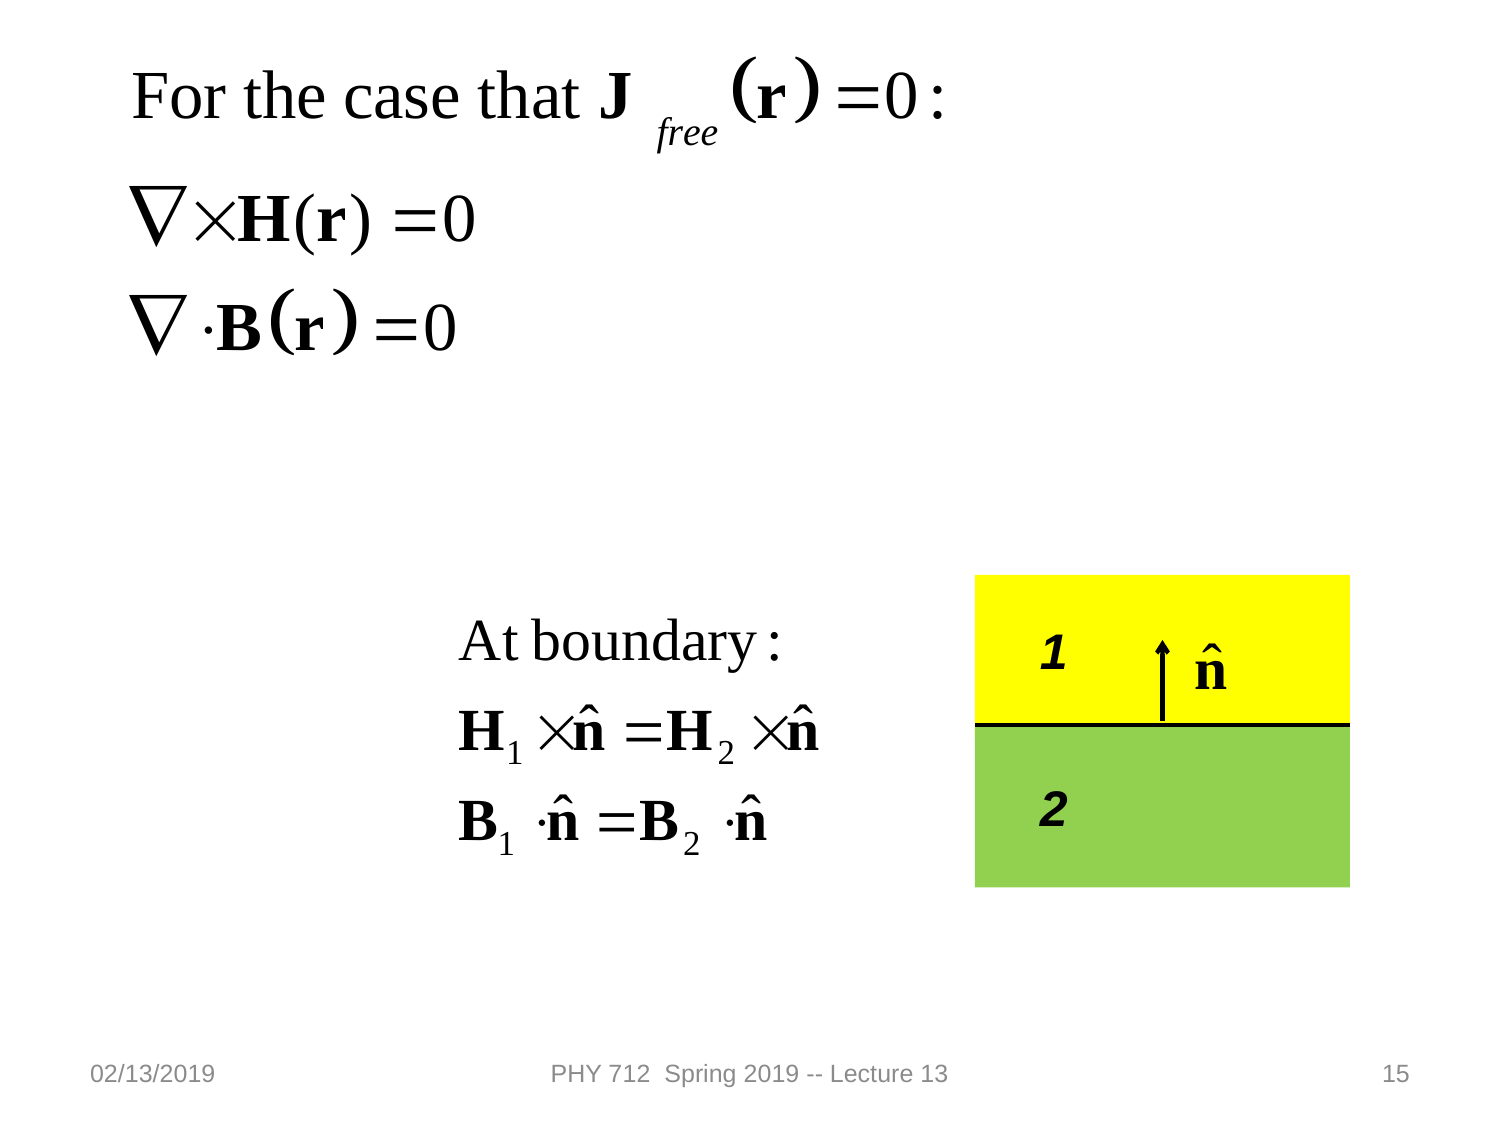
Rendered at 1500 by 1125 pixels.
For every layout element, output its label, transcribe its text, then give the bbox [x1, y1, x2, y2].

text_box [449, 604, 829, 870]
footer PHY 712 Spring 2019 -- Lecture 13 [512, 1042, 988, 1103]
slide_number 15 [1074, 1042, 1425, 1103]
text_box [974, 574, 1351, 724]
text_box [974, 726, 1351, 888]
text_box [124, 49, 950, 383]
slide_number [75, 1042, 425, 1103]
